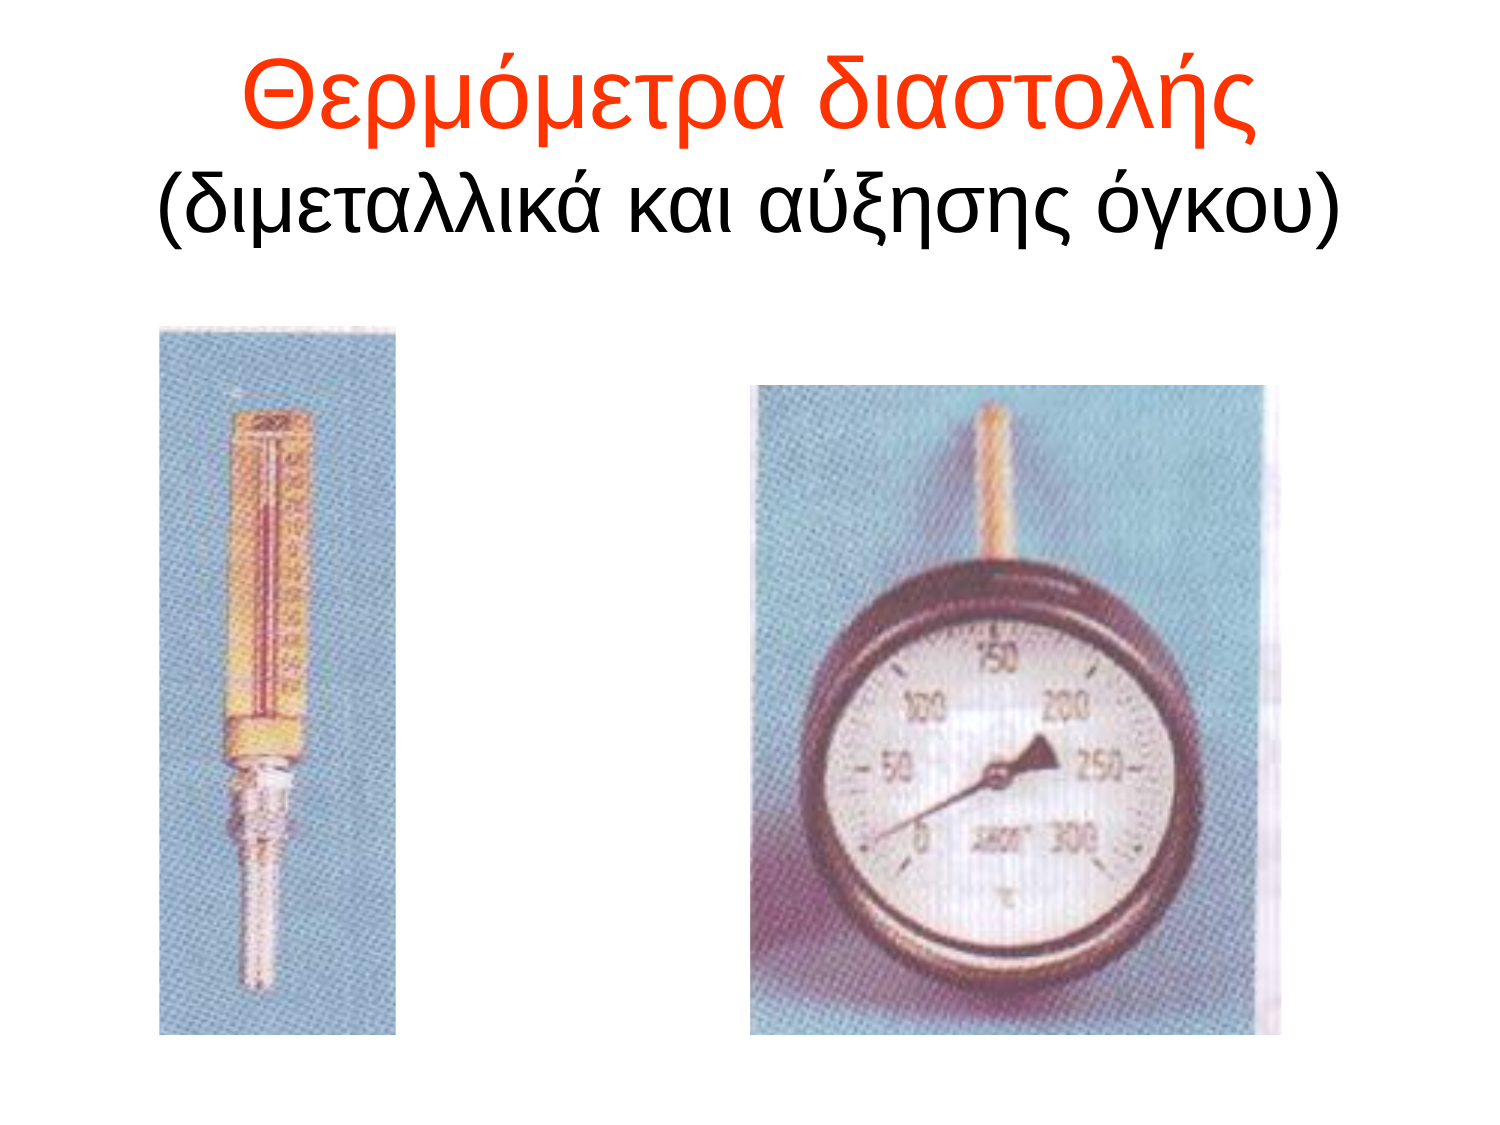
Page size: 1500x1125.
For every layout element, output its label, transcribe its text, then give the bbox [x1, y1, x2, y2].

title Θερμόμετρα διαστολής (διμεταλλικά και αύξησης όγκου) [75, 45, 1425, 233]
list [749, 385, 1282, 1035]
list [159, 326, 396, 1035]
